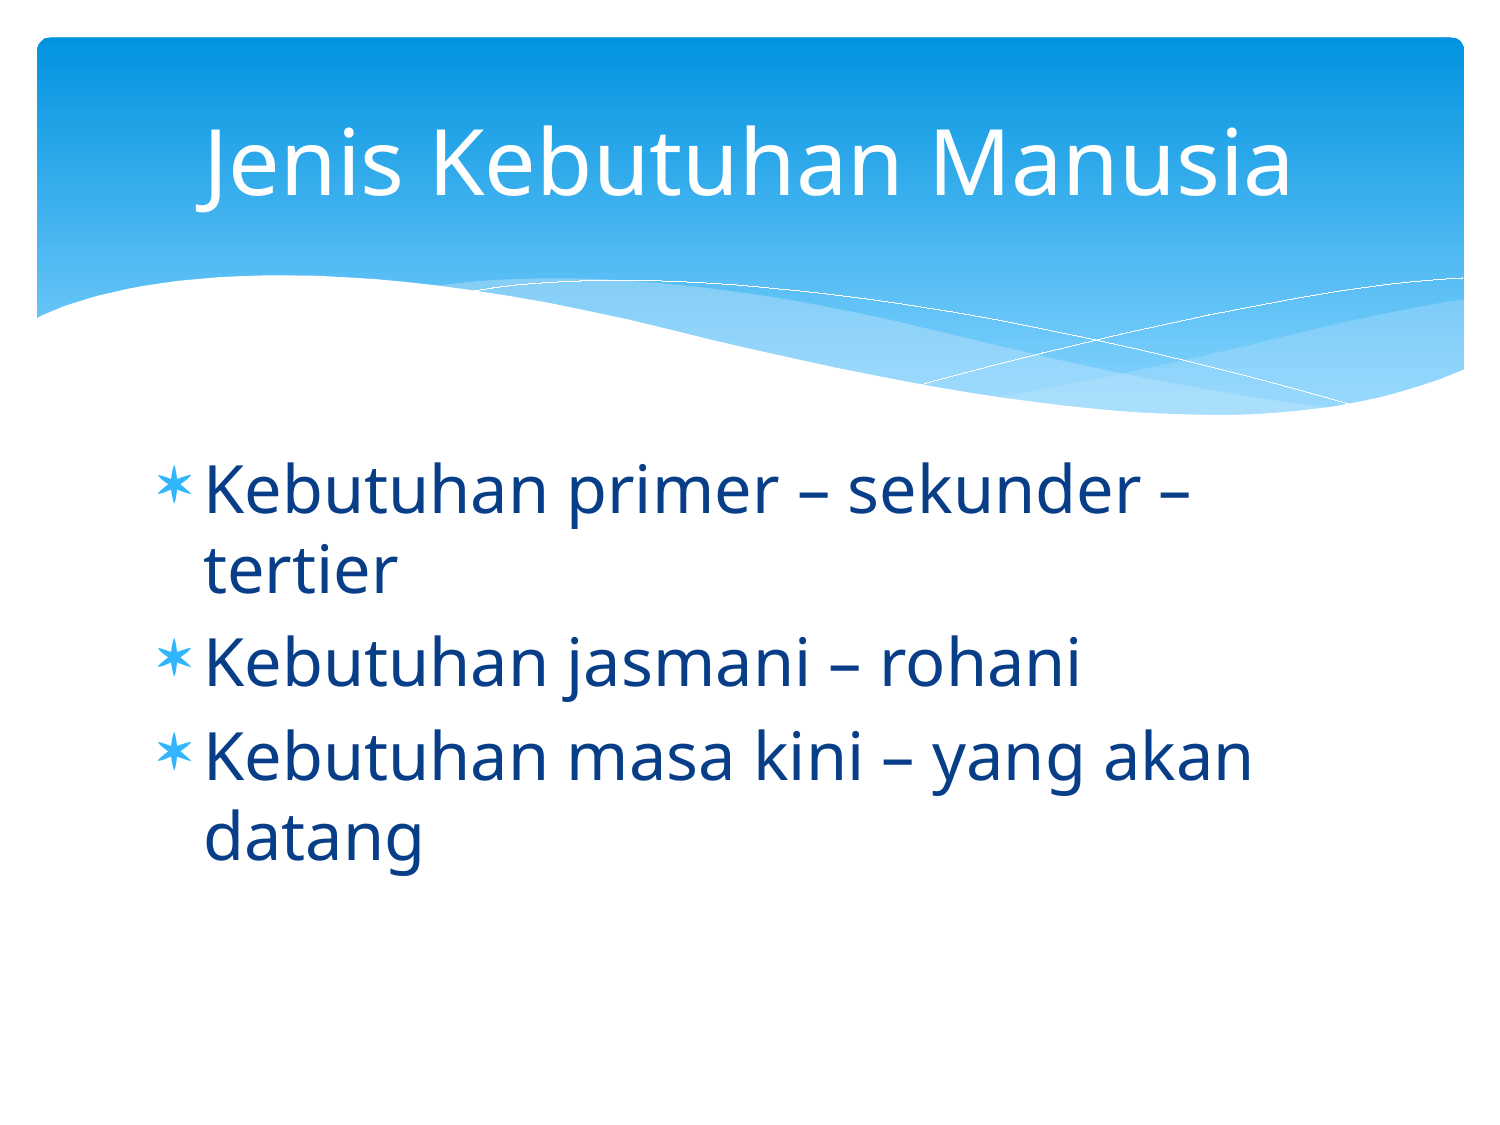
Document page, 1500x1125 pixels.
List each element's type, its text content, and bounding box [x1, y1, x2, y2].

title Jenis Kebutuhan Manusia [75, 55, 1425, 261]
list Kebutuhan primer – sekunder – tertier Kebutuhan jasmani – rohani Kebutuhan masa kini – yang akan datang [143, 438, 1359, 1005]
